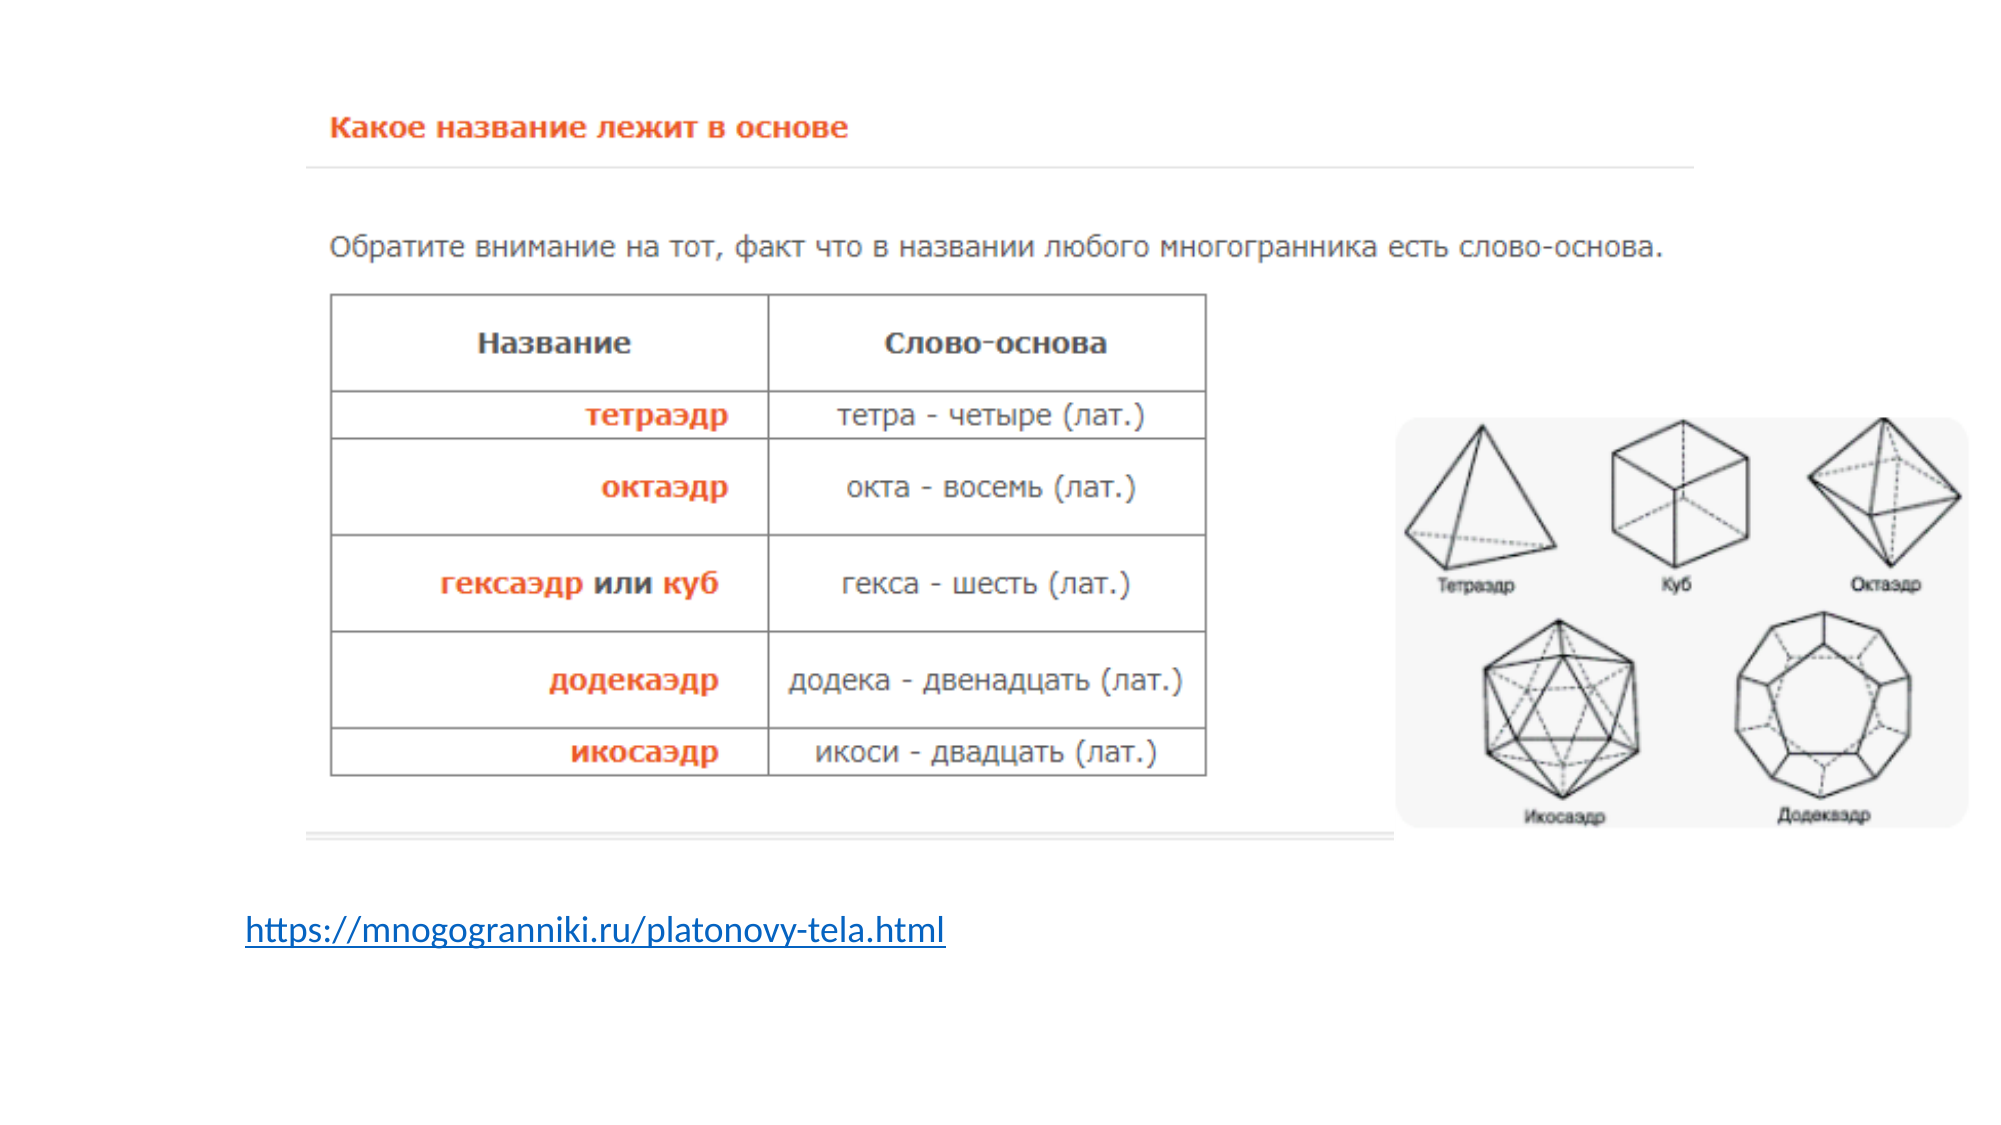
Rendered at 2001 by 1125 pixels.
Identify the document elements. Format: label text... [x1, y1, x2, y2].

picture [306, 93, 1992, 857]
text_box https://mnogogranniki.ru/platonovy-tela.html [230, 897, 1231, 1003]
